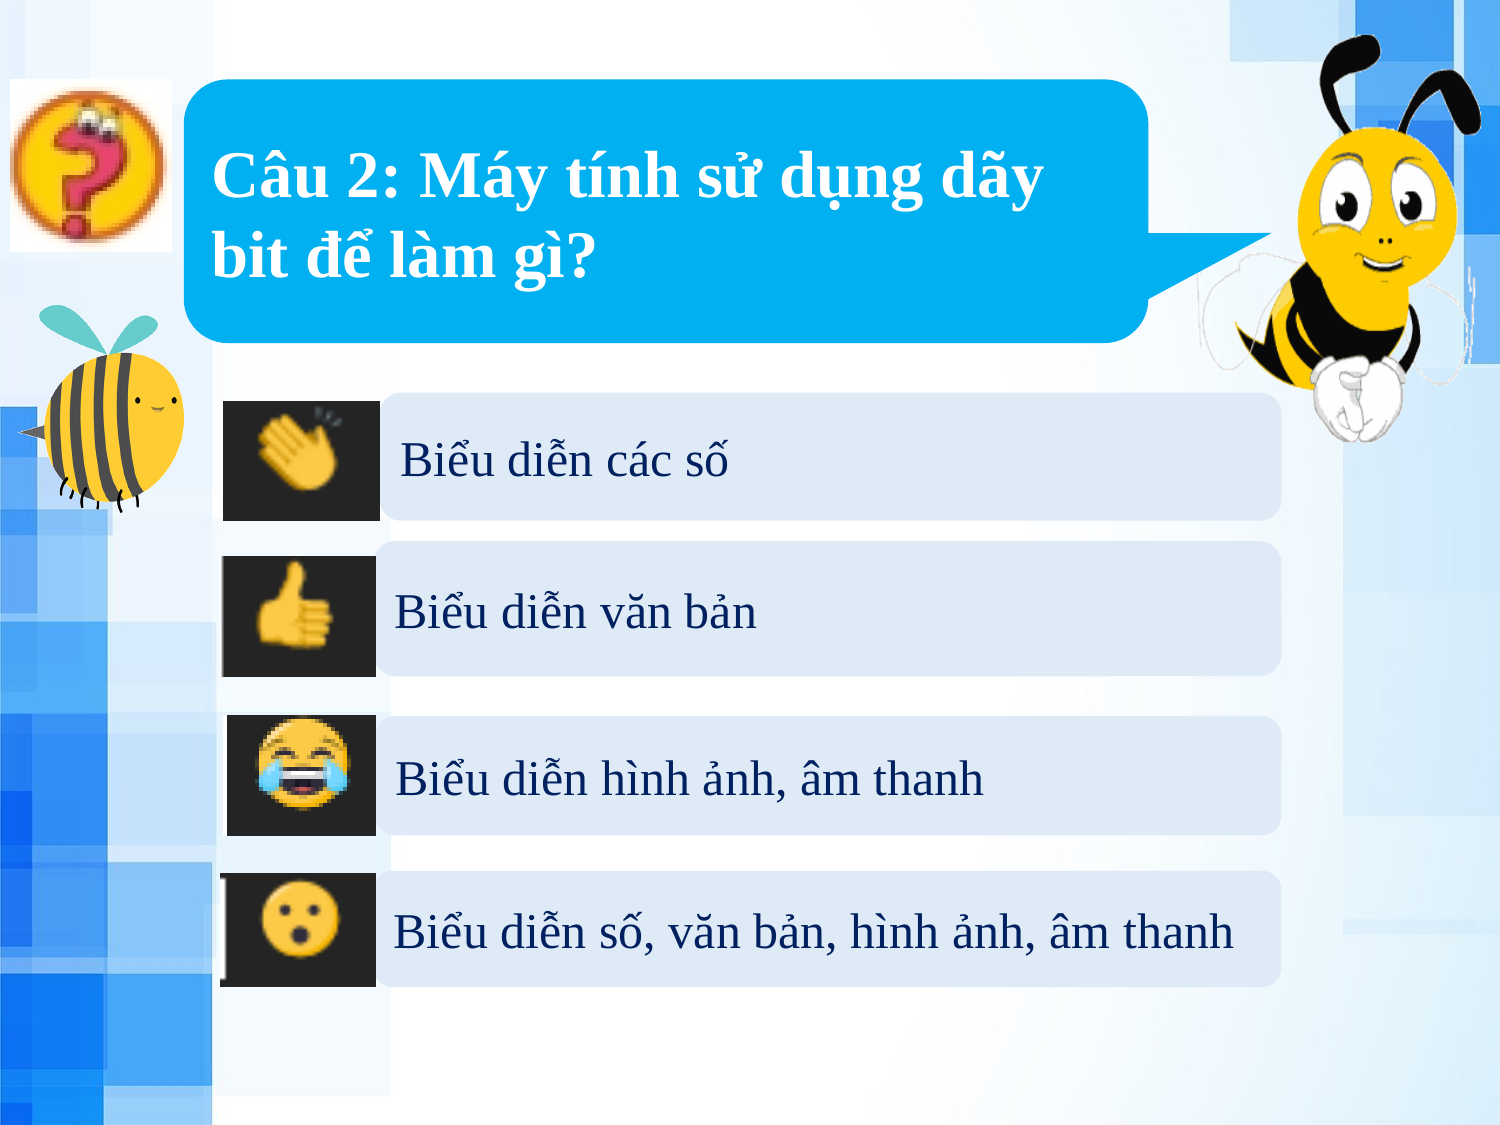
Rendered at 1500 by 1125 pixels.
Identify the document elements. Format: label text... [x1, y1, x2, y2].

text_box Biểu diễn hình ảnh, âm thanh [376, 714, 1283, 837]
text_box Câu 2: Máy tính sử dụng dãy bit để làm gì? [182, 78, 1162, 345]
text_box Biểu diễn số, văn bản, hình ảnh, âm thanh [376, 869, 1283, 989]
text_box Biểu diễn văn bản [373, 540, 1283, 678]
text_box Biểu diễn các số [380, 391, 1283, 522]
picture [0, 0, 1500, 1125]
